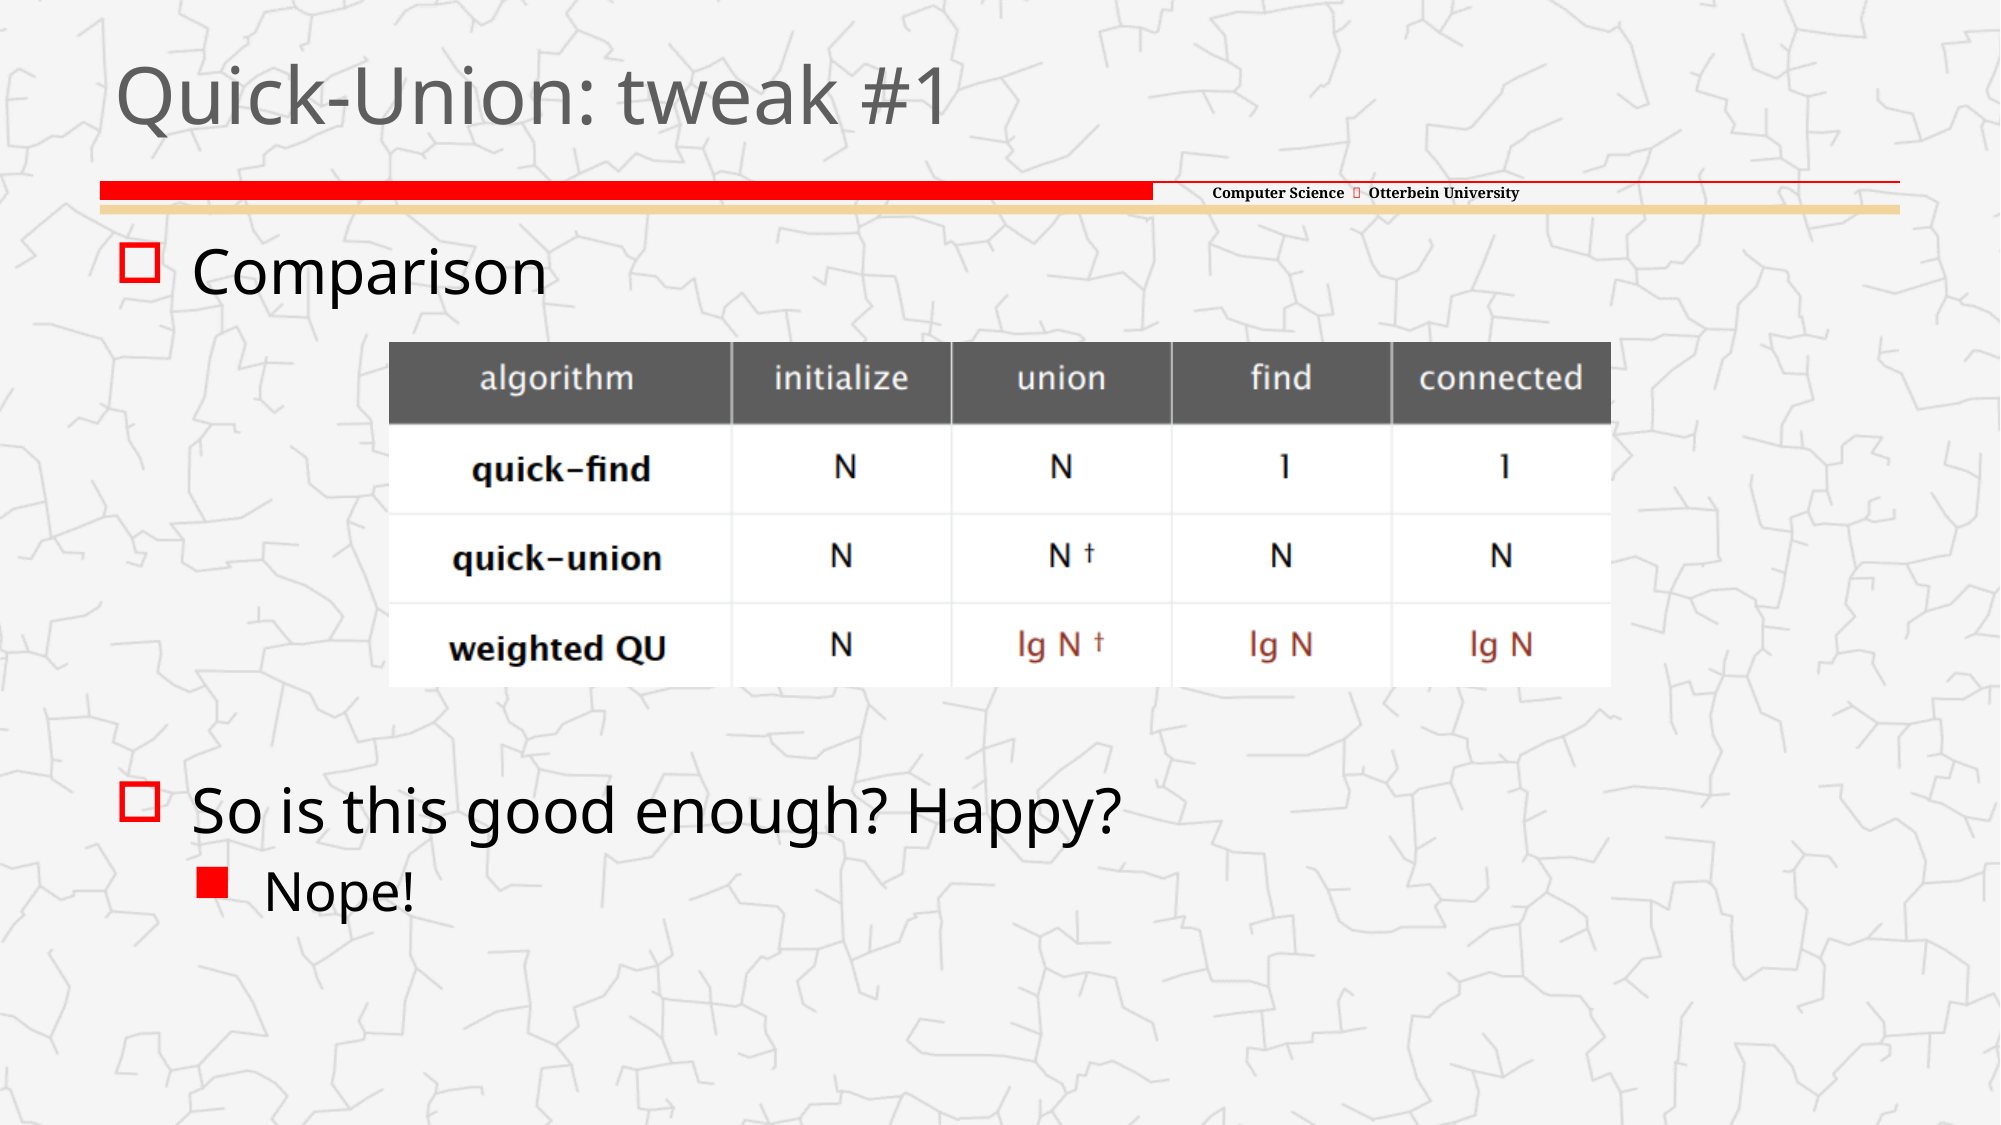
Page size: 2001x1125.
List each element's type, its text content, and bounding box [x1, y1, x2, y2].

picture [0, 0, 2001, 1125]
list Comparison So is this good enough? Happy? Nope! [99, 224, 1900, 1088]
title Quick-Union: tweak #1 [99, 37, 1900, 175]
